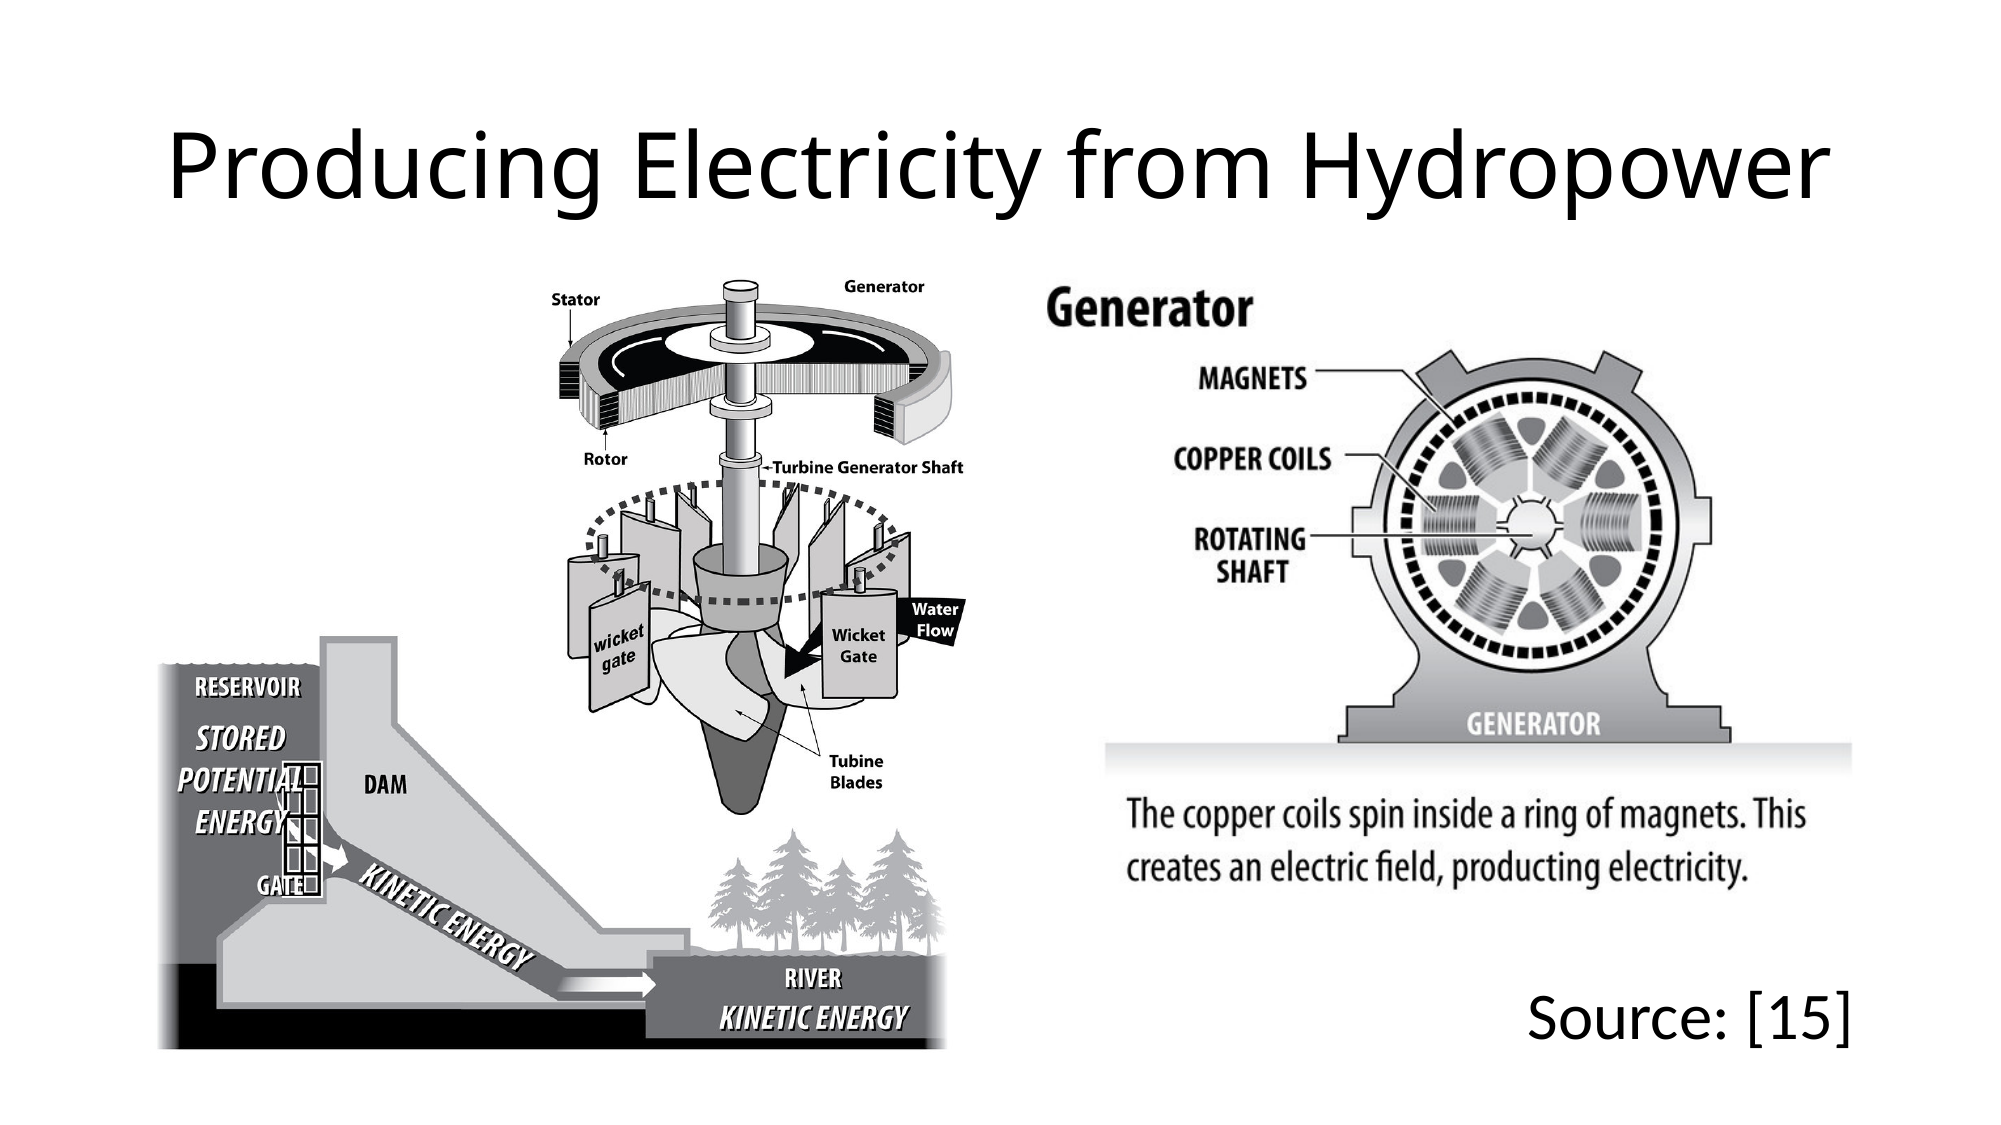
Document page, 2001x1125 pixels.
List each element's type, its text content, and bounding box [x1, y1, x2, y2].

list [551, 277, 966, 815]
picture [137, 618, 966, 1062]
picture [1046, 277, 1872, 1062]
title Producing Electricity from Hydropower [137, 59, 1863, 278]
